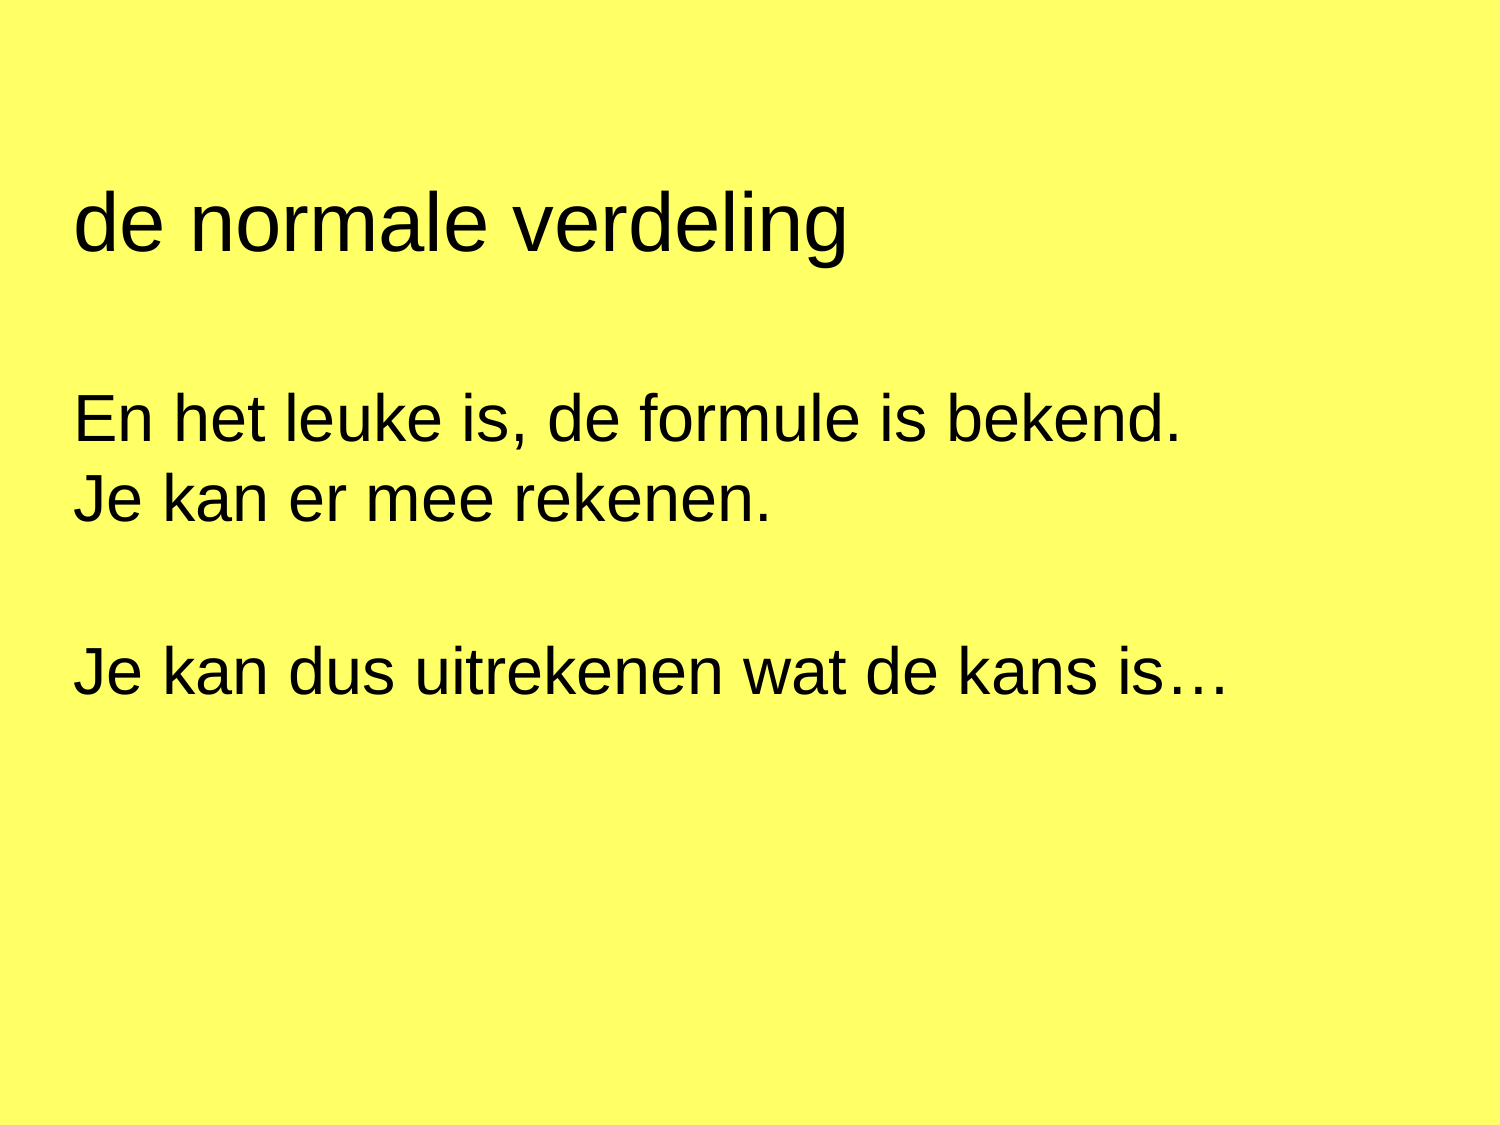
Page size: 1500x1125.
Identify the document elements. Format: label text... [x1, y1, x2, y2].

text_box de normale verdeling En het leuke is, de formule is bekend. Je kan er mee rekenen. Je kan dus uitrekenen wat de kans is… [58, 160, 1500, 1125]
